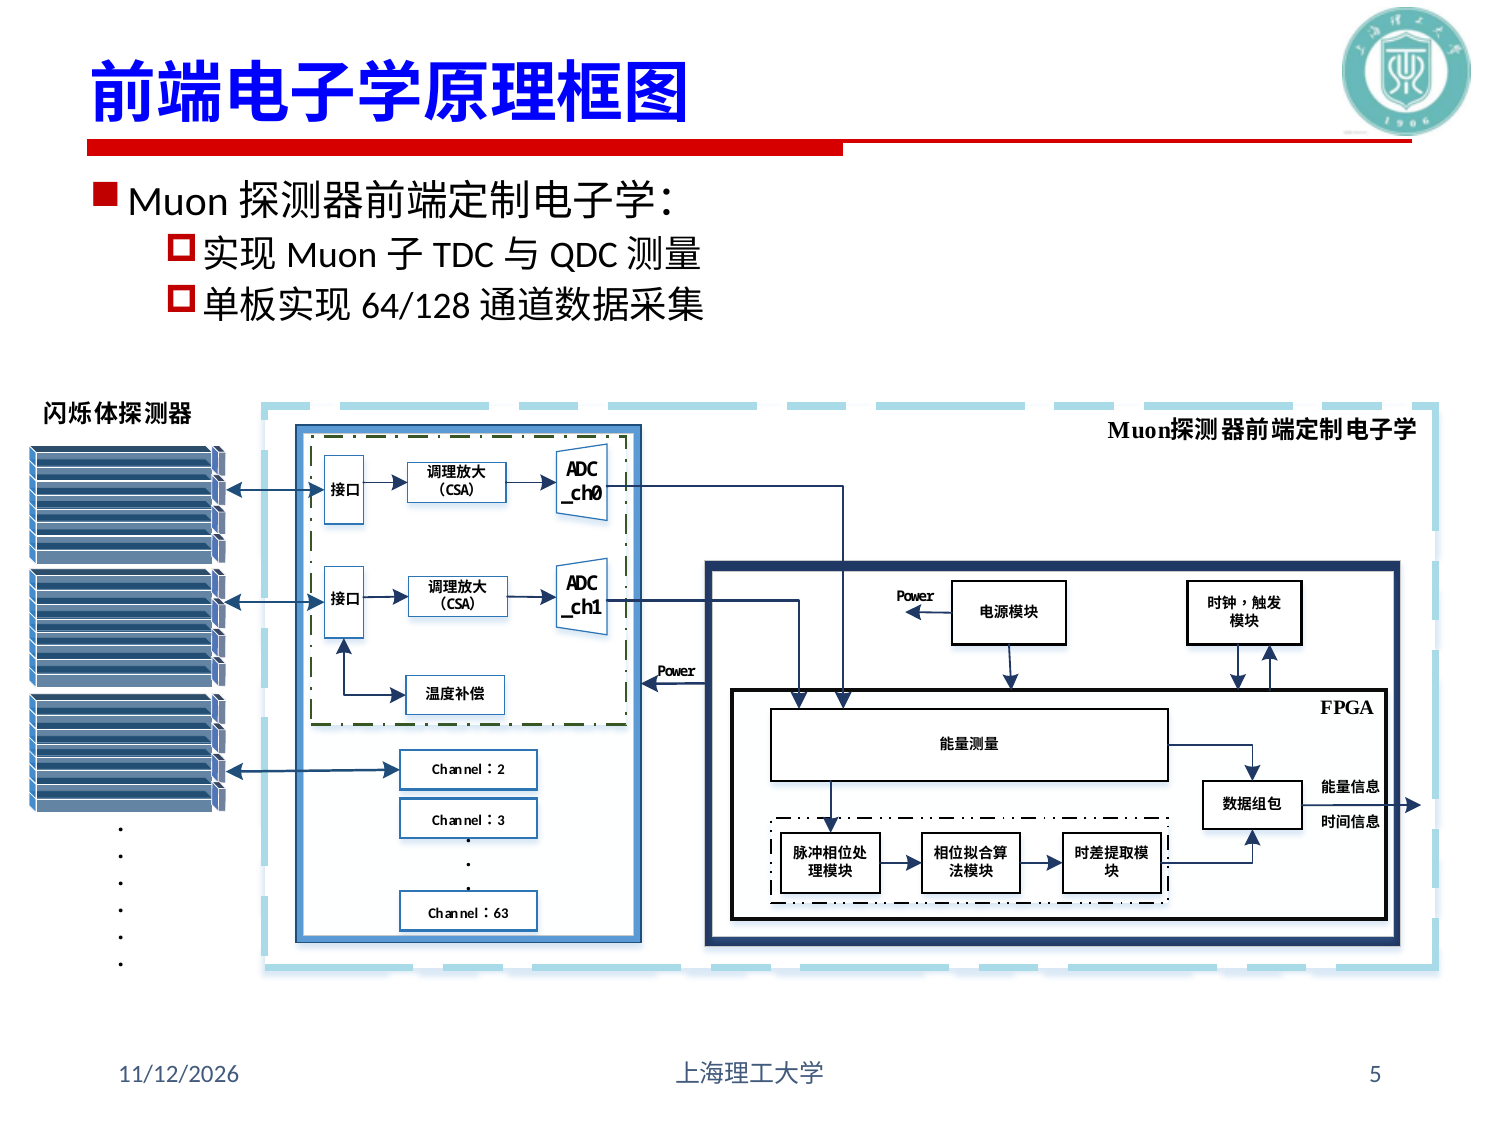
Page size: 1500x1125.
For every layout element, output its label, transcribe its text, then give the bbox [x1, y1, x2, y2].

footer 上海理工大学 [496, 1042, 1004, 1103]
picture [24, 390, 1448, 986]
list Muon探测器前端定制电子学： 实现Muon子TDC与QDC测量 单板实现64/128通道数据采集 [75, 173, 1425, 390]
picture [1342, 7, 1471, 136]
title 前端电子学原理框图 [75, 51, 1425, 173]
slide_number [103, 1042, 441, 1103]
slide_number 5 [1059, 1042, 1397, 1103]
